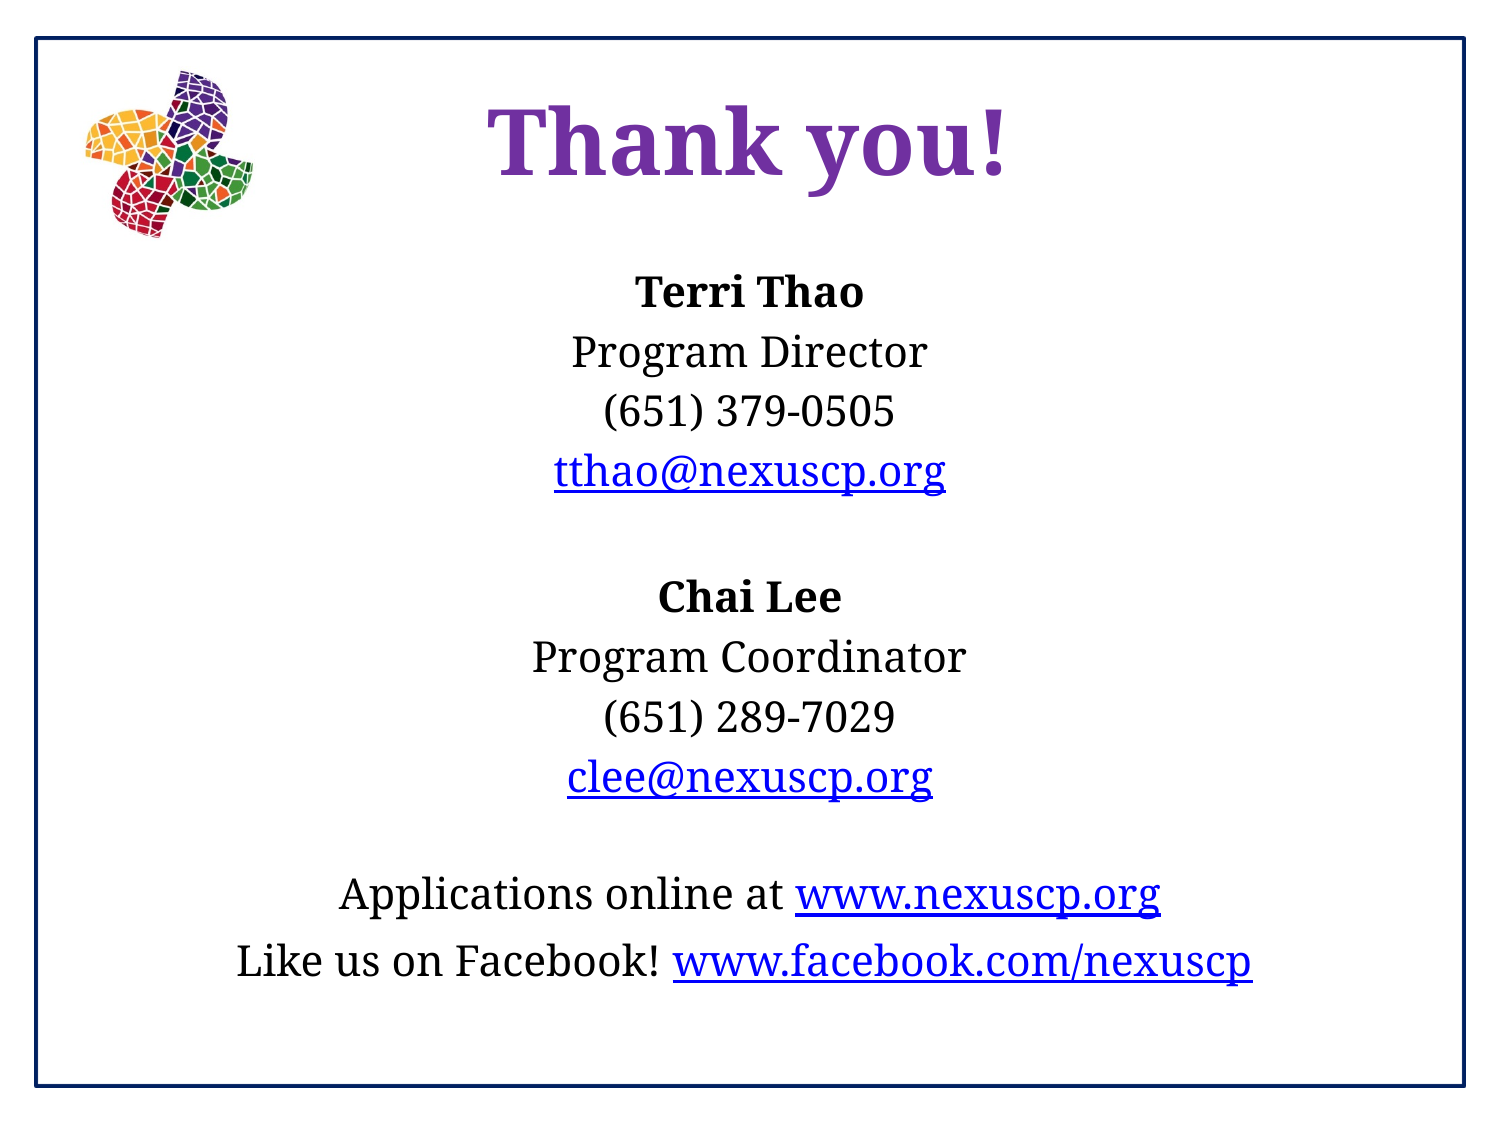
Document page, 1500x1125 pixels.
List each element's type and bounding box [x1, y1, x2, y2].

picture [34, 36, 1466, 1089]
